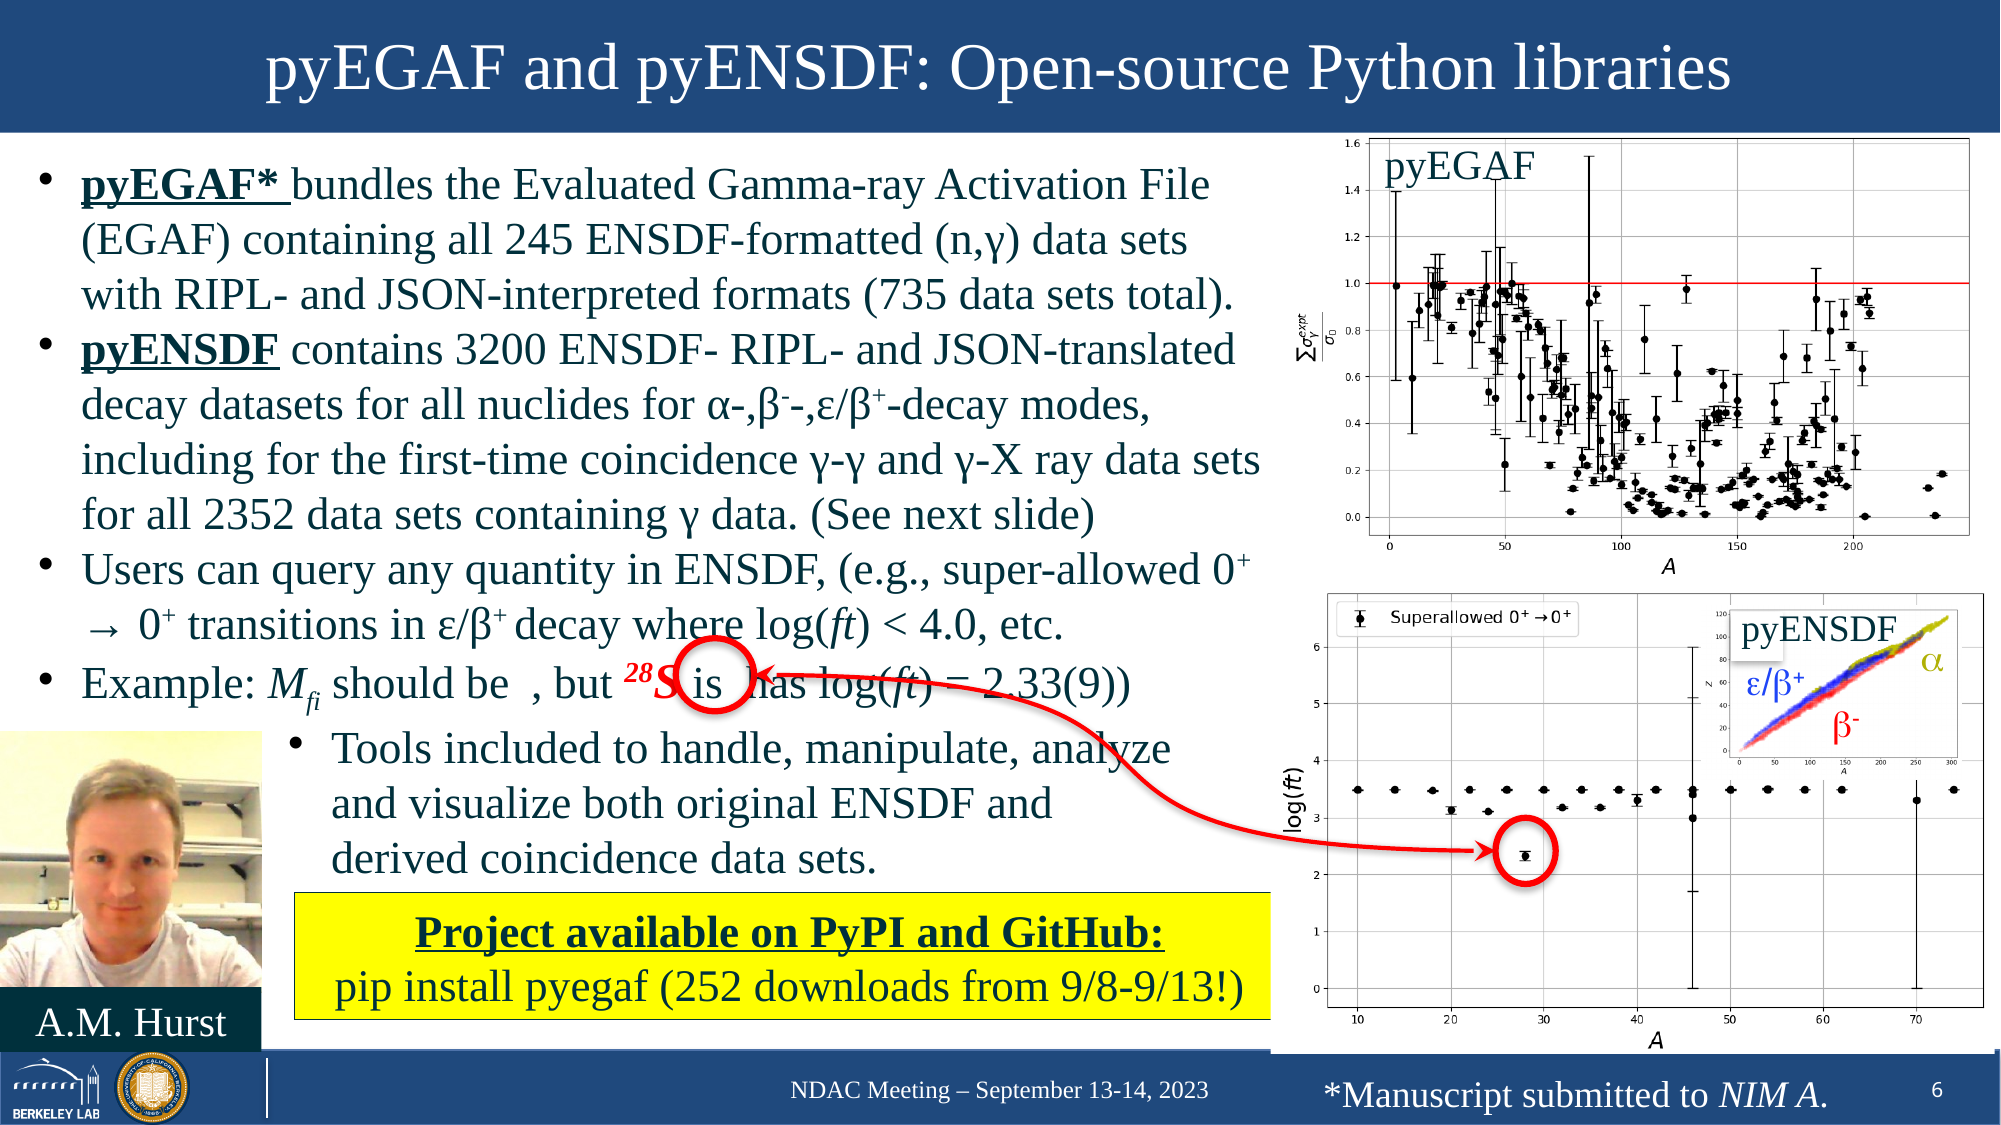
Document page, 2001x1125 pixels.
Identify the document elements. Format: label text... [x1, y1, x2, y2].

picture [211, 666, 215, 696]
picture [137, 442, 141, 472]
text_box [675, 638, 1556, 885]
text_box Tools included to handle, manipulate, analyze and visualize both original ENSDF and derived coincidence data sets. [273, 710, 673, 890]
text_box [1700, 605, 1962, 780]
picture [179, 497, 183, 527]
text_box Project available on PyPI and GitHub: pip install pyegaf (252 downloads from 9/8-9/13!) [294, 892, 1265, 1020]
picture [584, 167, 588, 197]
picture [493, 609, 506, 621]
picture [872, 389, 885, 401]
text_box *Manuscript submitted to NIM A. [1308, 1063, 1853, 1123]
picture [114, 1053, 190, 1125]
text_box pyEGAF and pyENSDF: Open-source Python libraries [0, 0, 2000, 133]
picture [1270, 132, 1995, 1054]
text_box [0, 731, 262, 1053]
